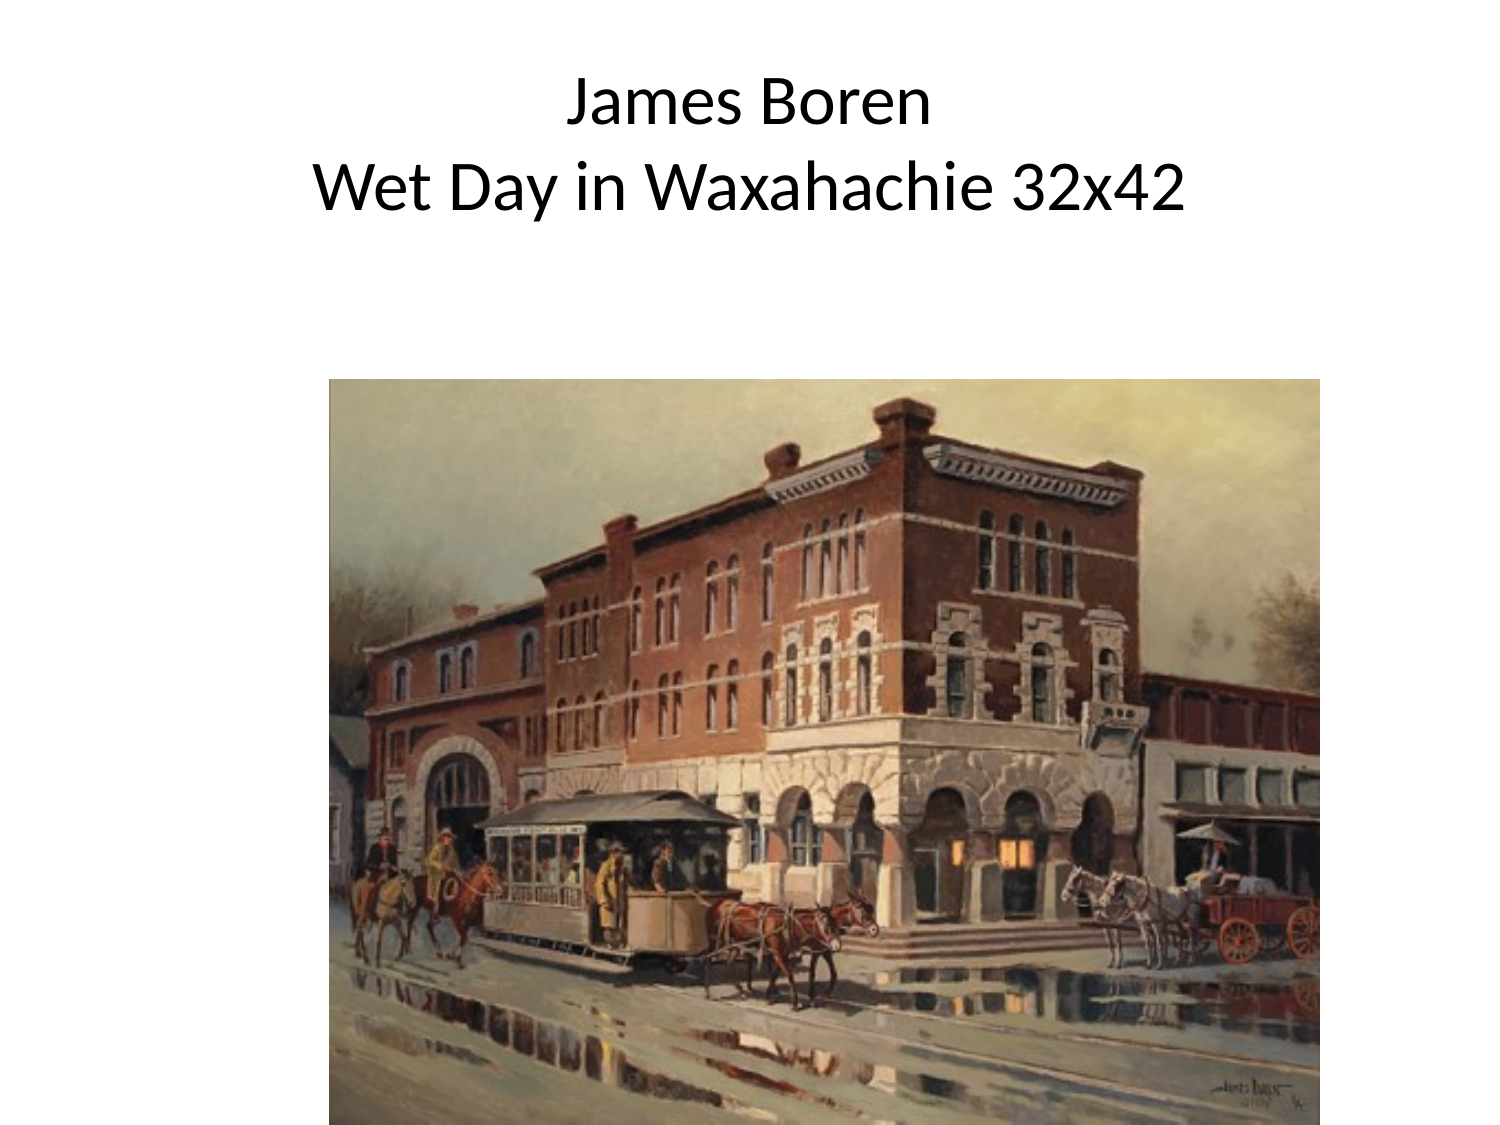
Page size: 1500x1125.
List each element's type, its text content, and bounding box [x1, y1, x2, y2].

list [329, 379, 1320, 1125]
title James Boren Wet Day in Waxahachie 32x42 [75, 45, 1425, 233]
